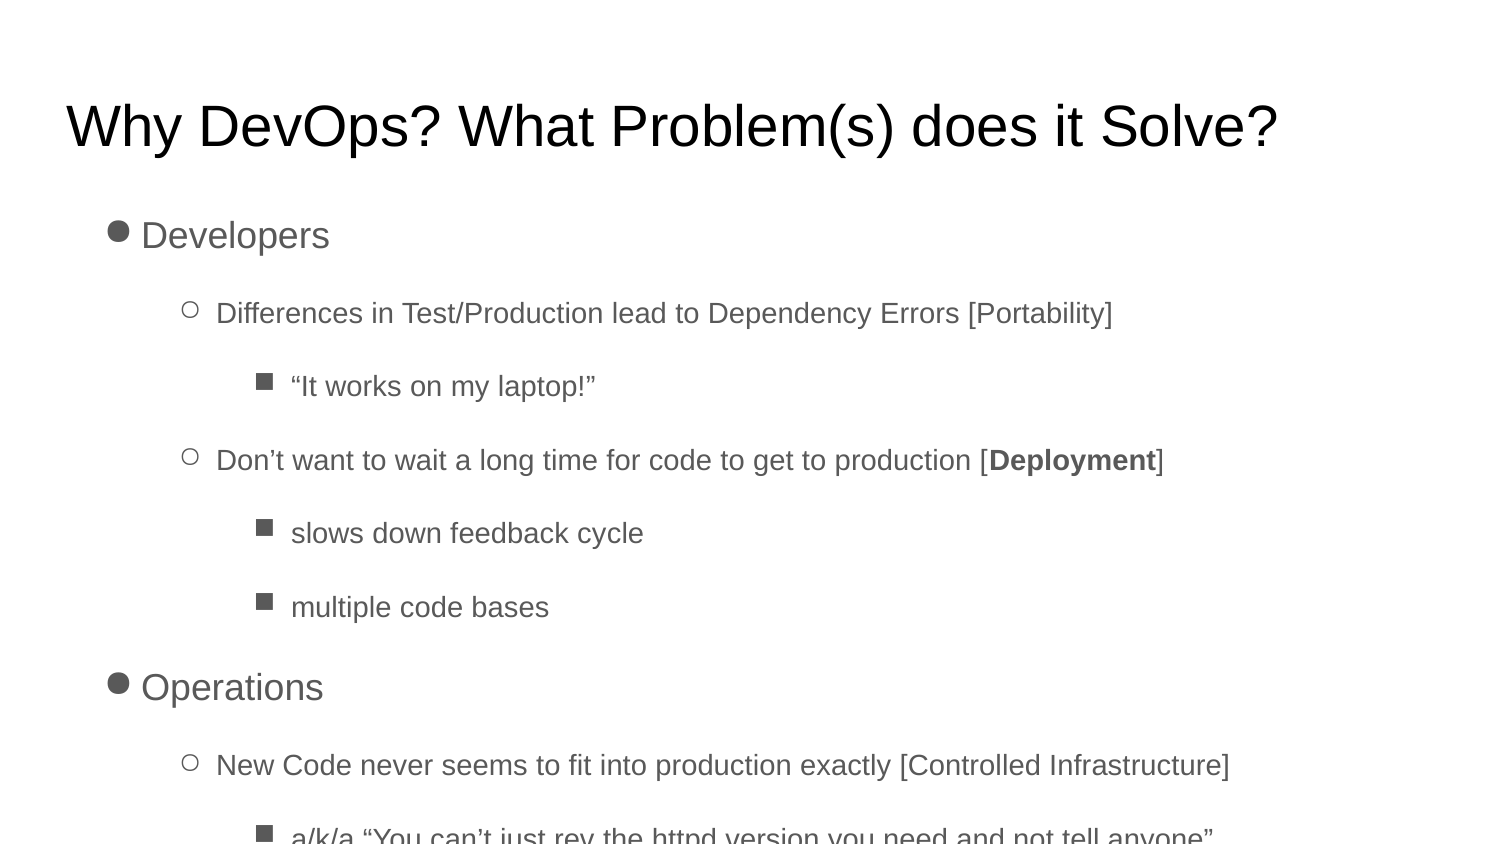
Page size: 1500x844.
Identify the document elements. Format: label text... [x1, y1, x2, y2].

title Why DevOps? What Problem(s) does it Solve? [51, 72, 1449, 167]
list Developers Differences in Test/Production lead to Dependency Errors [Portability] “It works on my laptop!” Don’t want to wait a long time for code to get to production [Deployment] slows down feedback cycle multiple code bases Operations New Code never seems to fit into production exactly [Controlled Infrastructure] a/k/a “You can’t just rev the httpd version you need and not tell anyone” Scale out has led to an increase in servers to manage [Scale Out] Project/Business Win: Faster Time to Market Resource: Rack Space Video: https://www.youtube.com/watch?time_continue=41&v=_I94-tJlovg [51, 189, 1449, 750]
